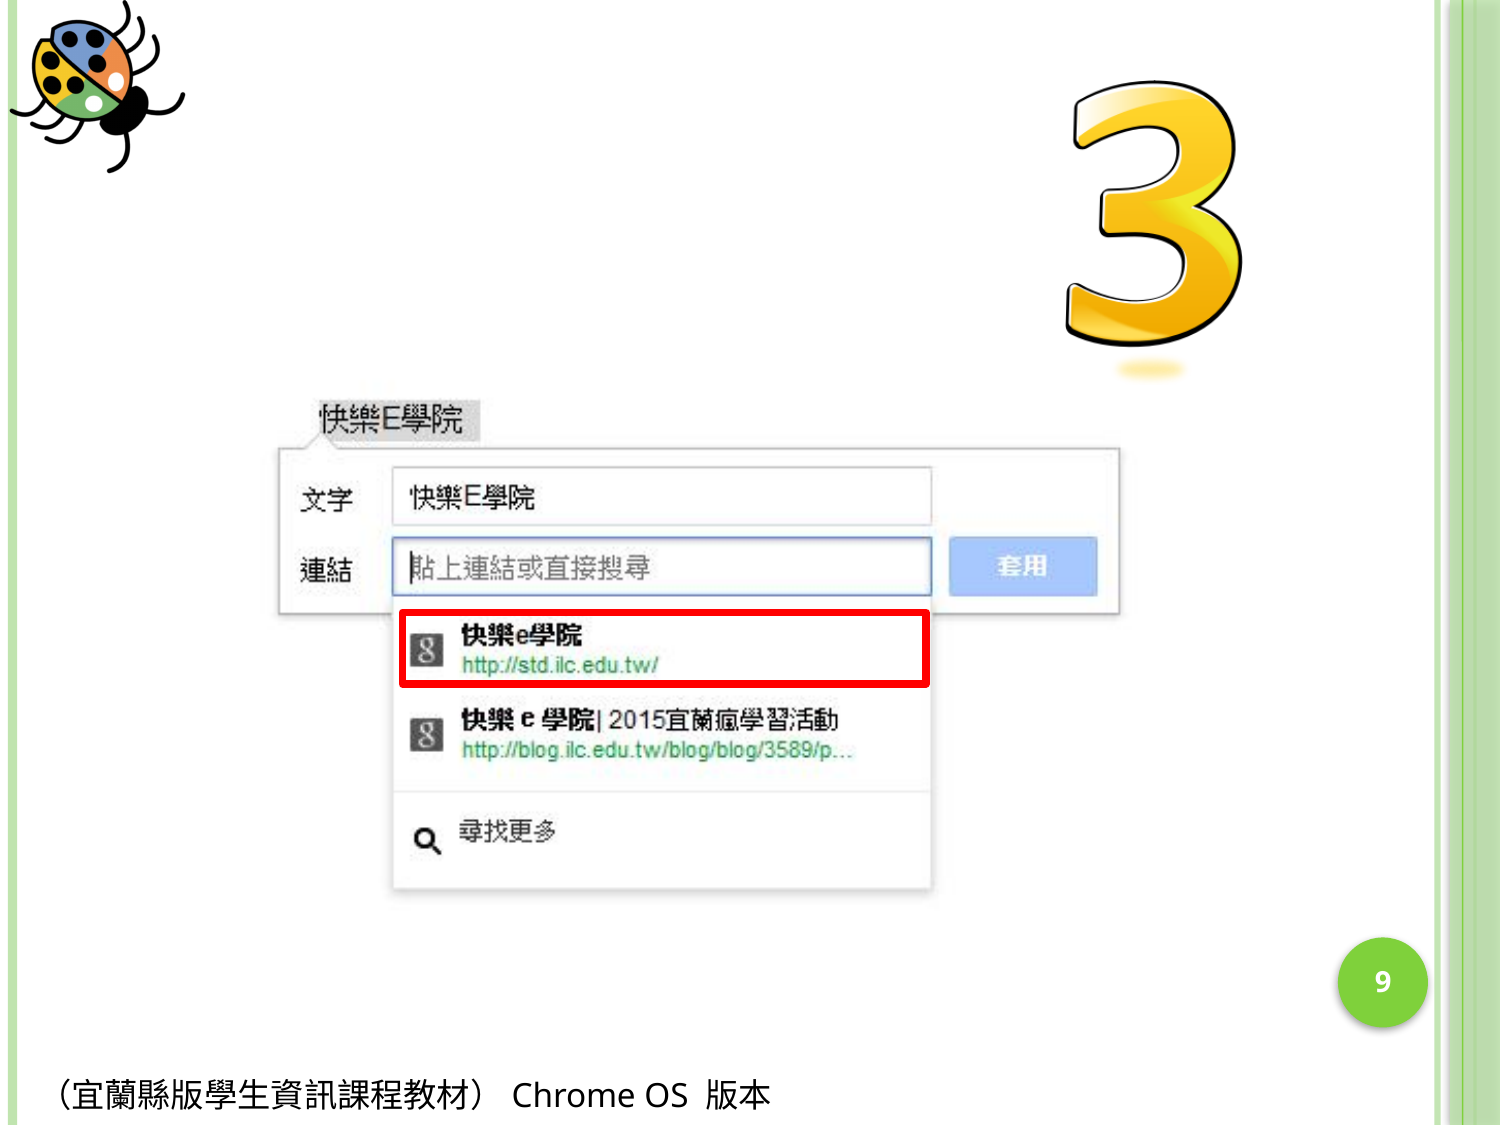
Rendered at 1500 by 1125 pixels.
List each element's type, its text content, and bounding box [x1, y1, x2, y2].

picture [228, 80, 1244, 945]
picture [0, 0, 206, 195]
slide_number 9 [1333, 940, 1434, 1027]
